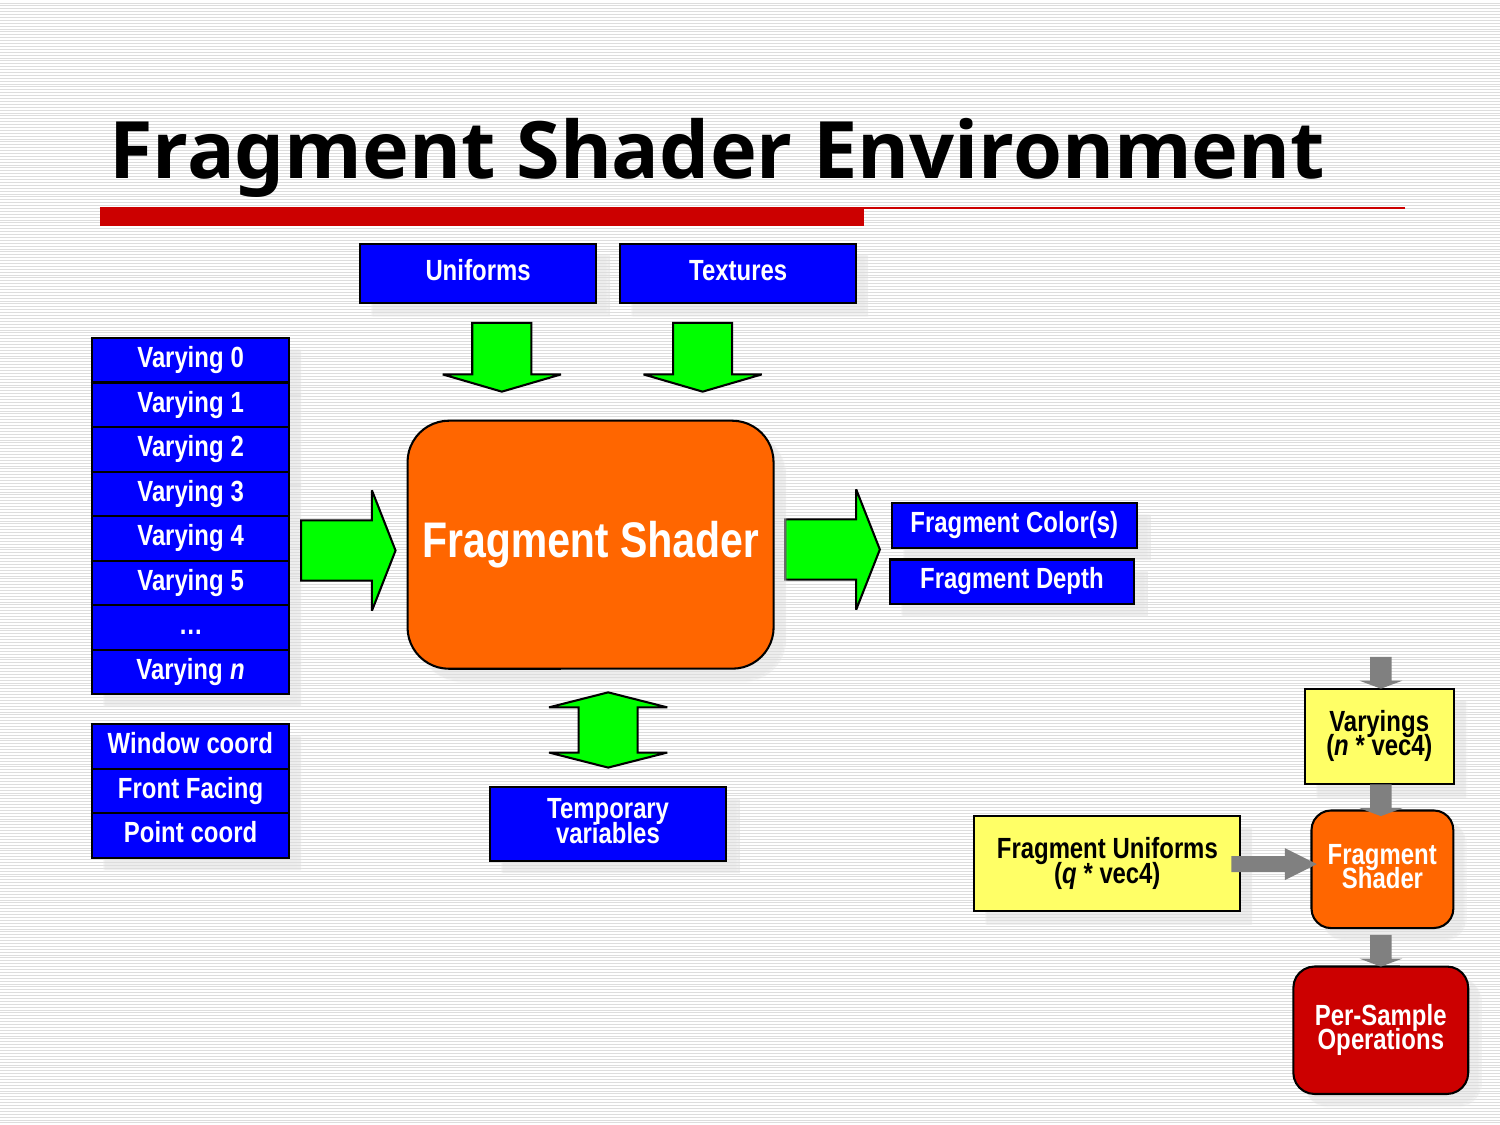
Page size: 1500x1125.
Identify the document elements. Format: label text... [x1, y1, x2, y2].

text_box [787, 489, 880, 610]
text_box Temporary variables [489, 786, 727, 861]
text_box [442, 322, 561, 392]
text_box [91, 337, 290, 859]
text_box [549, 692, 668, 768]
text_box Fragment Color(s) [891, 503, 1138, 548]
text_box Uniforms [360, 243, 597, 303]
text_box [643, 322, 762, 392]
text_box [974, 656, 1469, 1095]
title Fragment Shader Environment [94, 0, 1500, 203]
text_box Textures [620, 243, 857, 303]
text_box Fragment Depth [890, 559, 1135, 604]
text_box Fragment Shader [407, 420, 774, 669]
text_box [301, 490, 396, 611]
